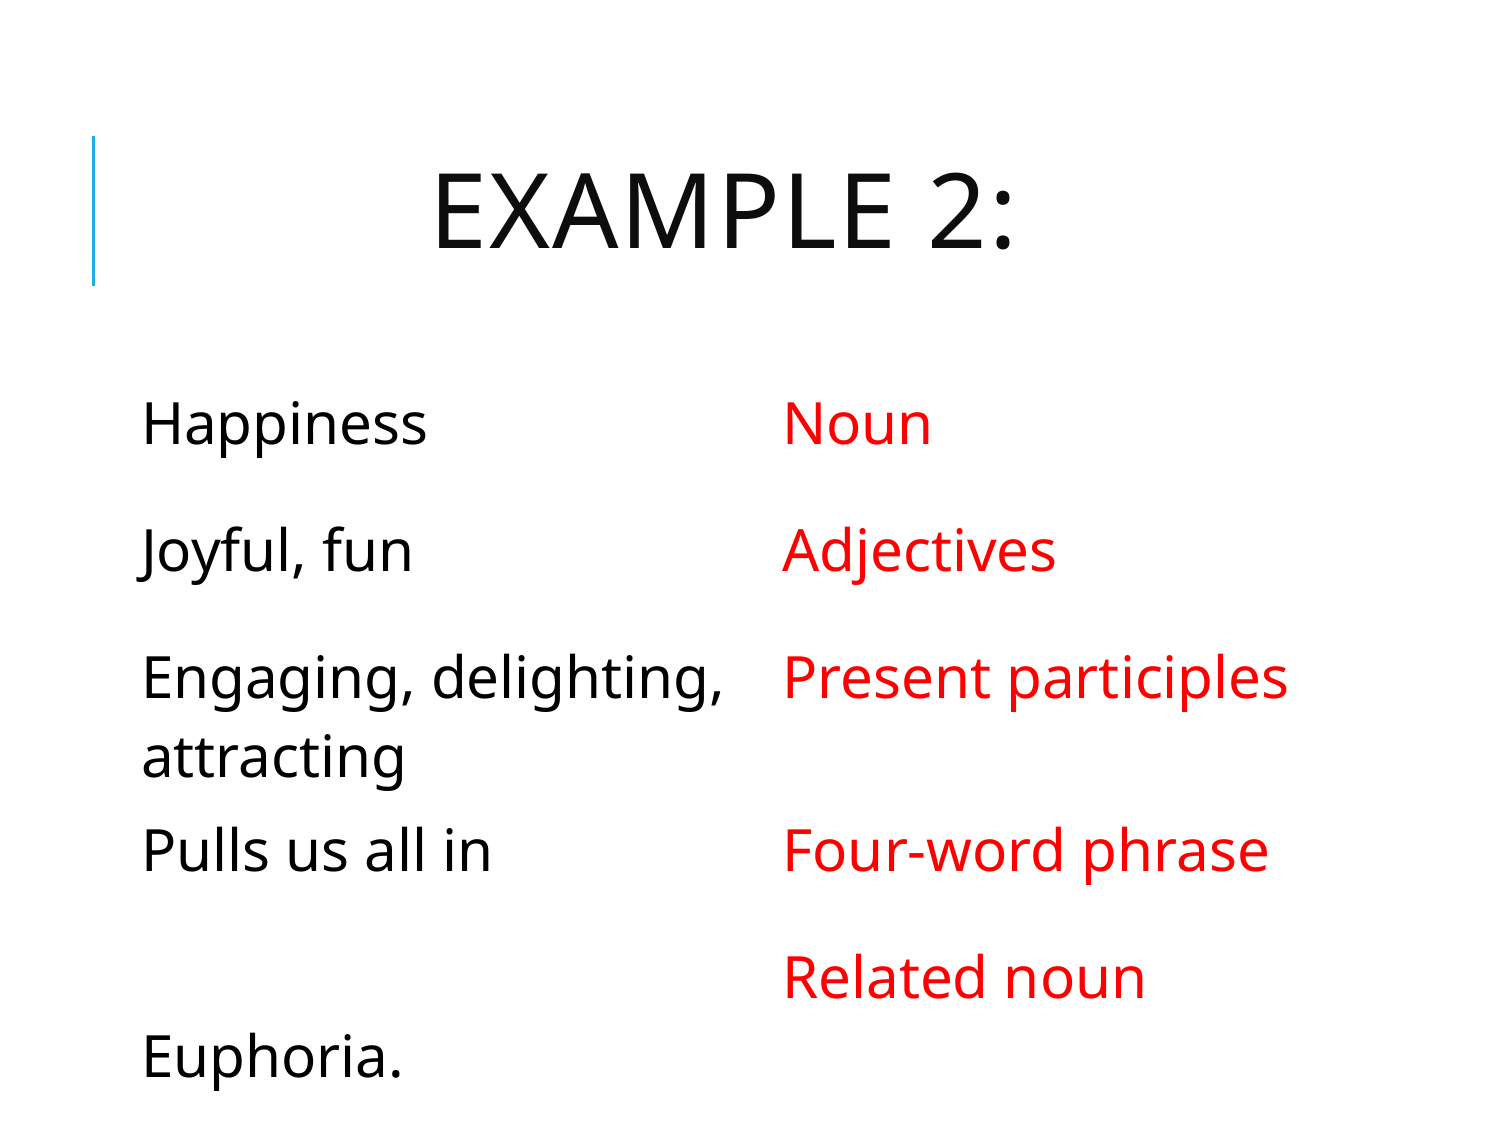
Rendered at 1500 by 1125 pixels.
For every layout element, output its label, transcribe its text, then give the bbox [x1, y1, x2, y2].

table_cell Present participles [767, 628, 1409, 802]
table_cell Euphoria. [126, 929, 767, 1102]
table_cell Related noun [767, 929, 1409, 1102]
table_cell Joyful, fun [126, 502, 767, 628]
table_header Happiness [126, 375, 767, 502]
title Example 2: [126, 96, 1322, 342]
table_cell Adjectives [767, 502, 1409, 628]
table_cell Pulls us all in [126, 802, 767, 929]
table_header Noun [767, 375, 1409, 502]
table_cell Engaging, delighting, attracting [126, 628, 767, 802]
table_cell Four-word phrase [767, 802, 1409, 929]
